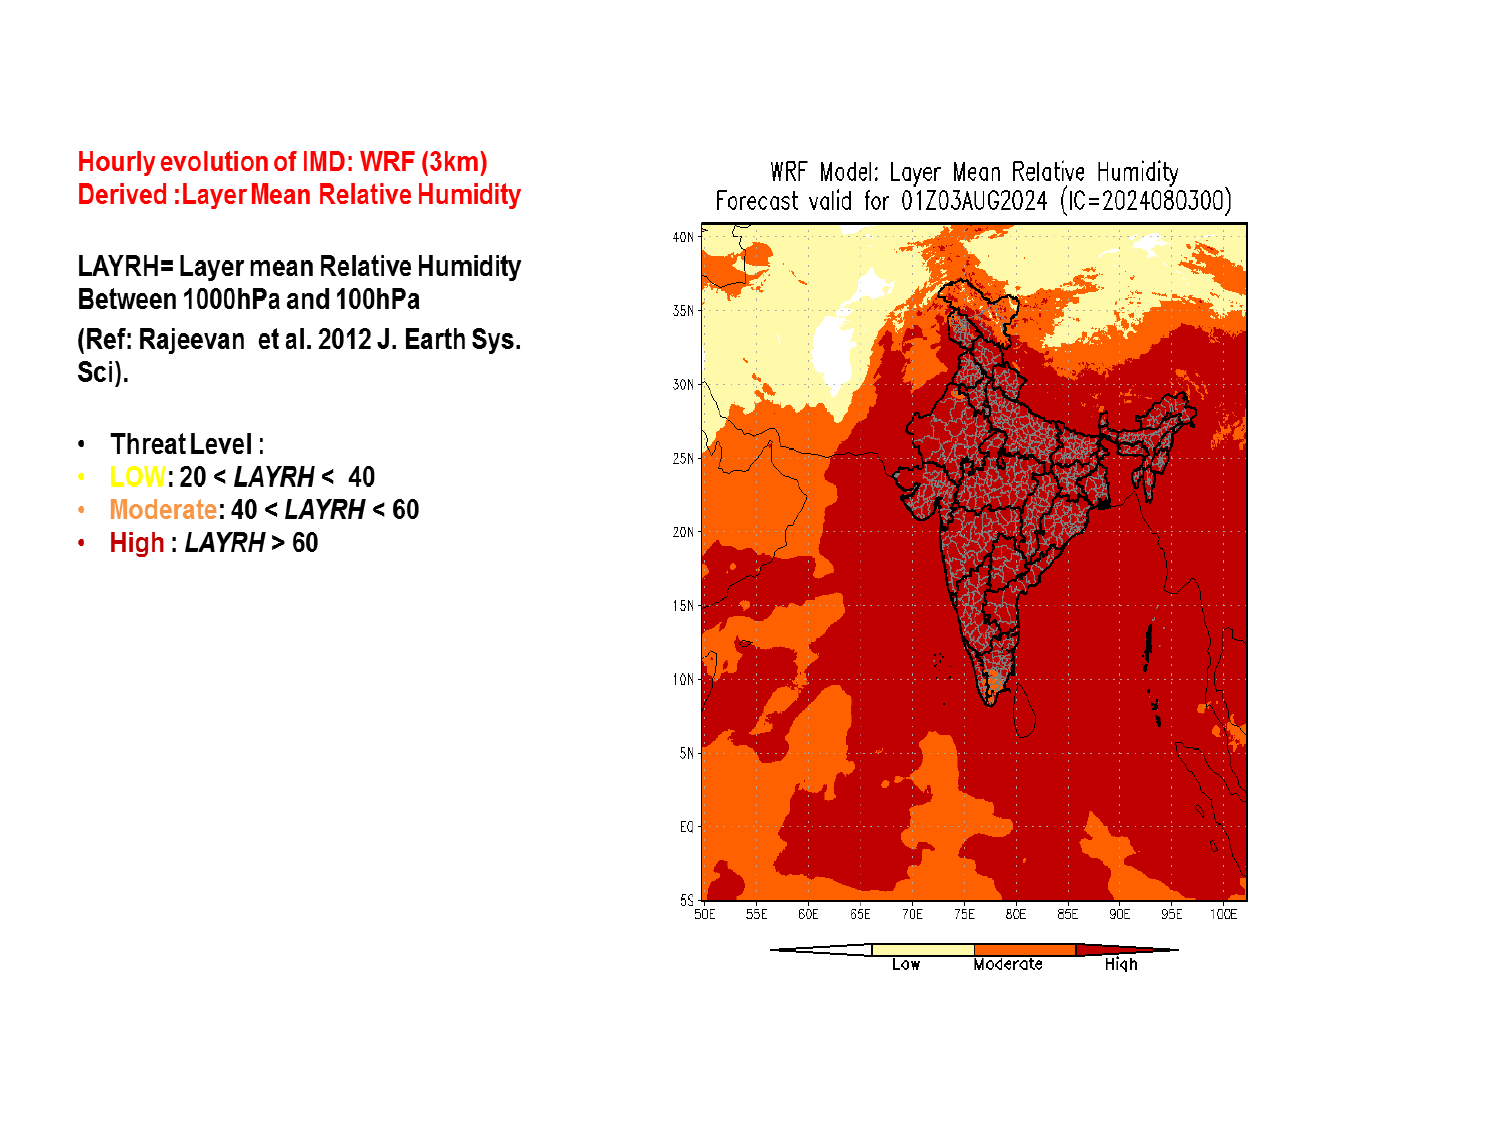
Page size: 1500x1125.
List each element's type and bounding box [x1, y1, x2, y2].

picture [74, 149, 1426, 976]
